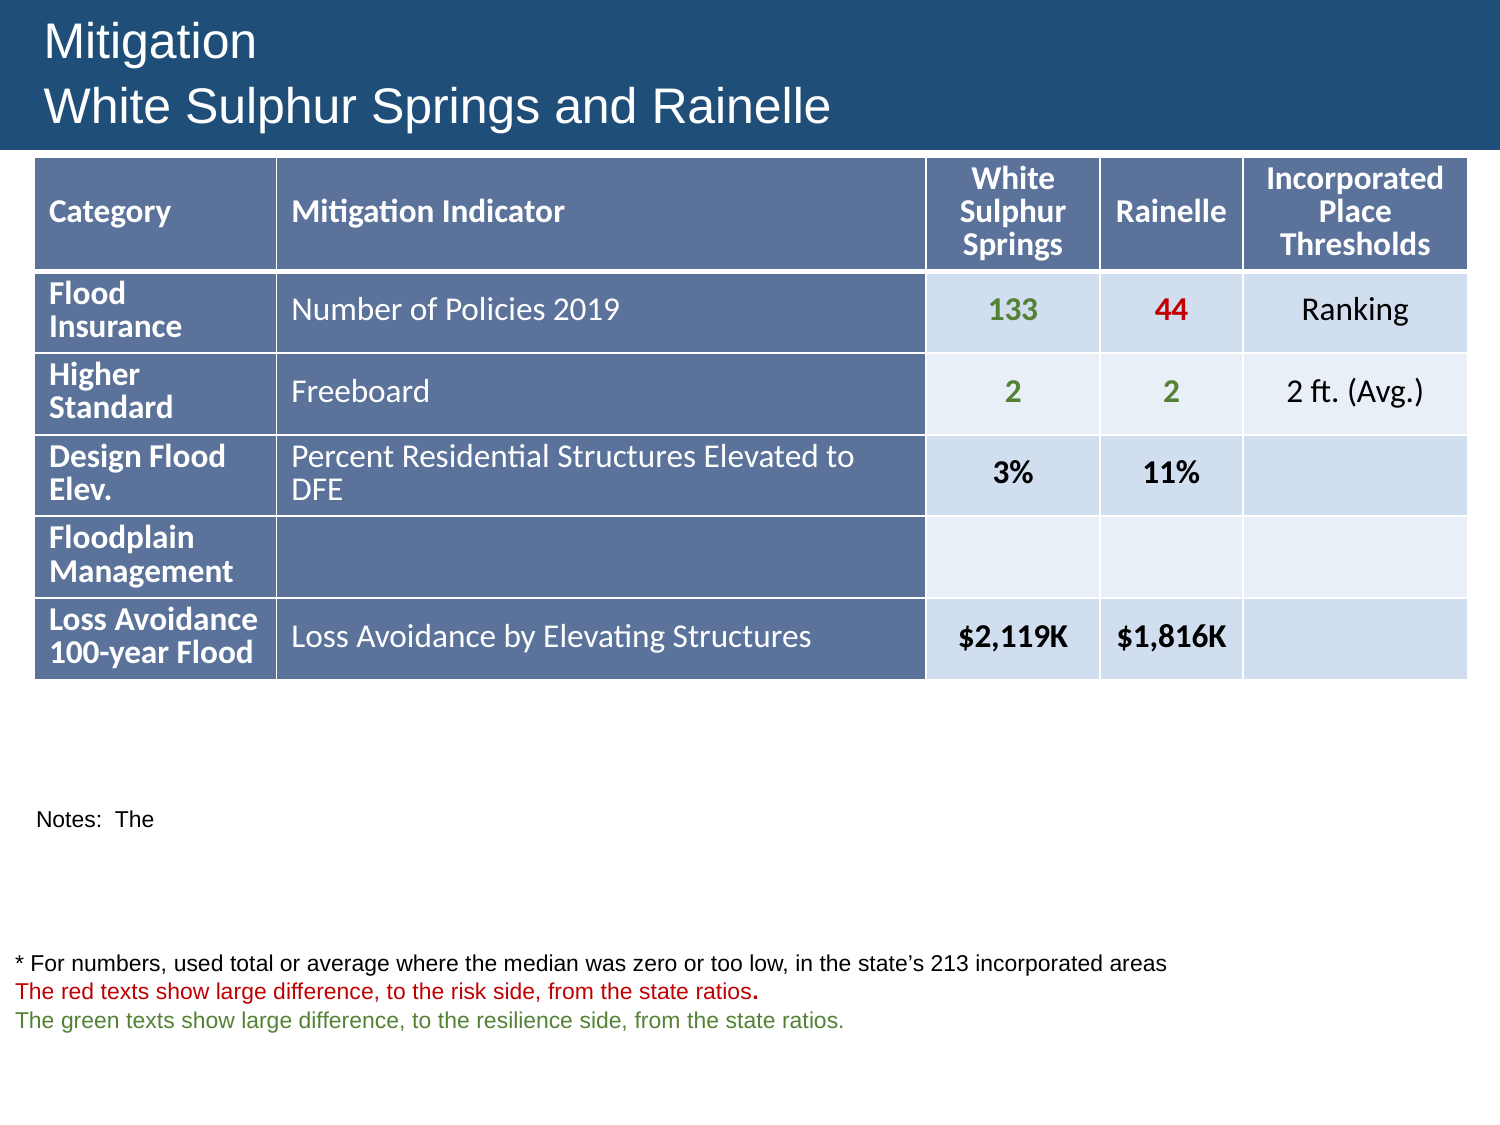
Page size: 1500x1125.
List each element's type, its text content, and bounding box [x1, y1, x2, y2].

table_header Incorporated Place Thresholds [1244, 158, 1467, 269]
table_header Category [35, 158, 276, 269]
table_cell Percent Residential Structures Elevated to DFE [277, 436, 925, 515]
table_cell [1244, 517, 1467, 597]
table_cell [277, 517, 925, 597]
table_cell Loss Avoidance by Elevating Structures [277, 599, 925, 679]
table_header Rainelle [1101, 158, 1242, 269]
table_cell Freeboard [277, 354, 925, 434]
table_cell $2,119K [927, 599, 1099, 679]
table_cell Number of Policies 2019 [277, 274, 925, 352]
table_cell Flood Insurance [35, 274, 276, 352]
table_cell [1244, 599, 1467, 679]
table_cell 3% [927, 436, 1099, 515]
text_box * For numbers, used total or average where the median was zero or too low, in the state’s 213 incorporated areas The red texts show large difference, to the risk side, from the state ratios. The green texts show large difference, to the resilience side, from the state ratios. [0, 940, 1447, 1055]
table_cell 44 [1101, 274, 1242, 352]
table_cell Ranking [1244, 274, 1467, 352]
text_box Mitigation White Sulphur Springs and Rainelle [0, 0, 1500, 150]
table_cell 11% [1101, 436, 1242, 515]
table_cell [1244, 436, 1467, 515]
table_cell $1,816K [1101, 599, 1242, 679]
table_cell Loss Avoidance 100-year Flood [35, 599, 276, 679]
table_cell [1101, 517, 1242, 597]
table_cell 133 [927, 274, 1099, 352]
table_cell 2 [927, 354, 1099, 434]
table_header White Sulphur Springs [927, 158, 1099, 269]
table_header Mitigation Indicator [277, 158, 925, 269]
table_cell [927, 517, 1099, 597]
table_cell Higher Standard [35, 354, 276, 434]
table_cell 2 ft. (Avg.) [1244, 354, 1467, 434]
table_cell 2 [1101, 354, 1242, 434]
table_cell Floodplain Management [35, 517, 276, 597]
table_cell Design Flood Elev. [35, 436, 276, 515]
text_box Notes: The [21, 796, 1468, 911]
